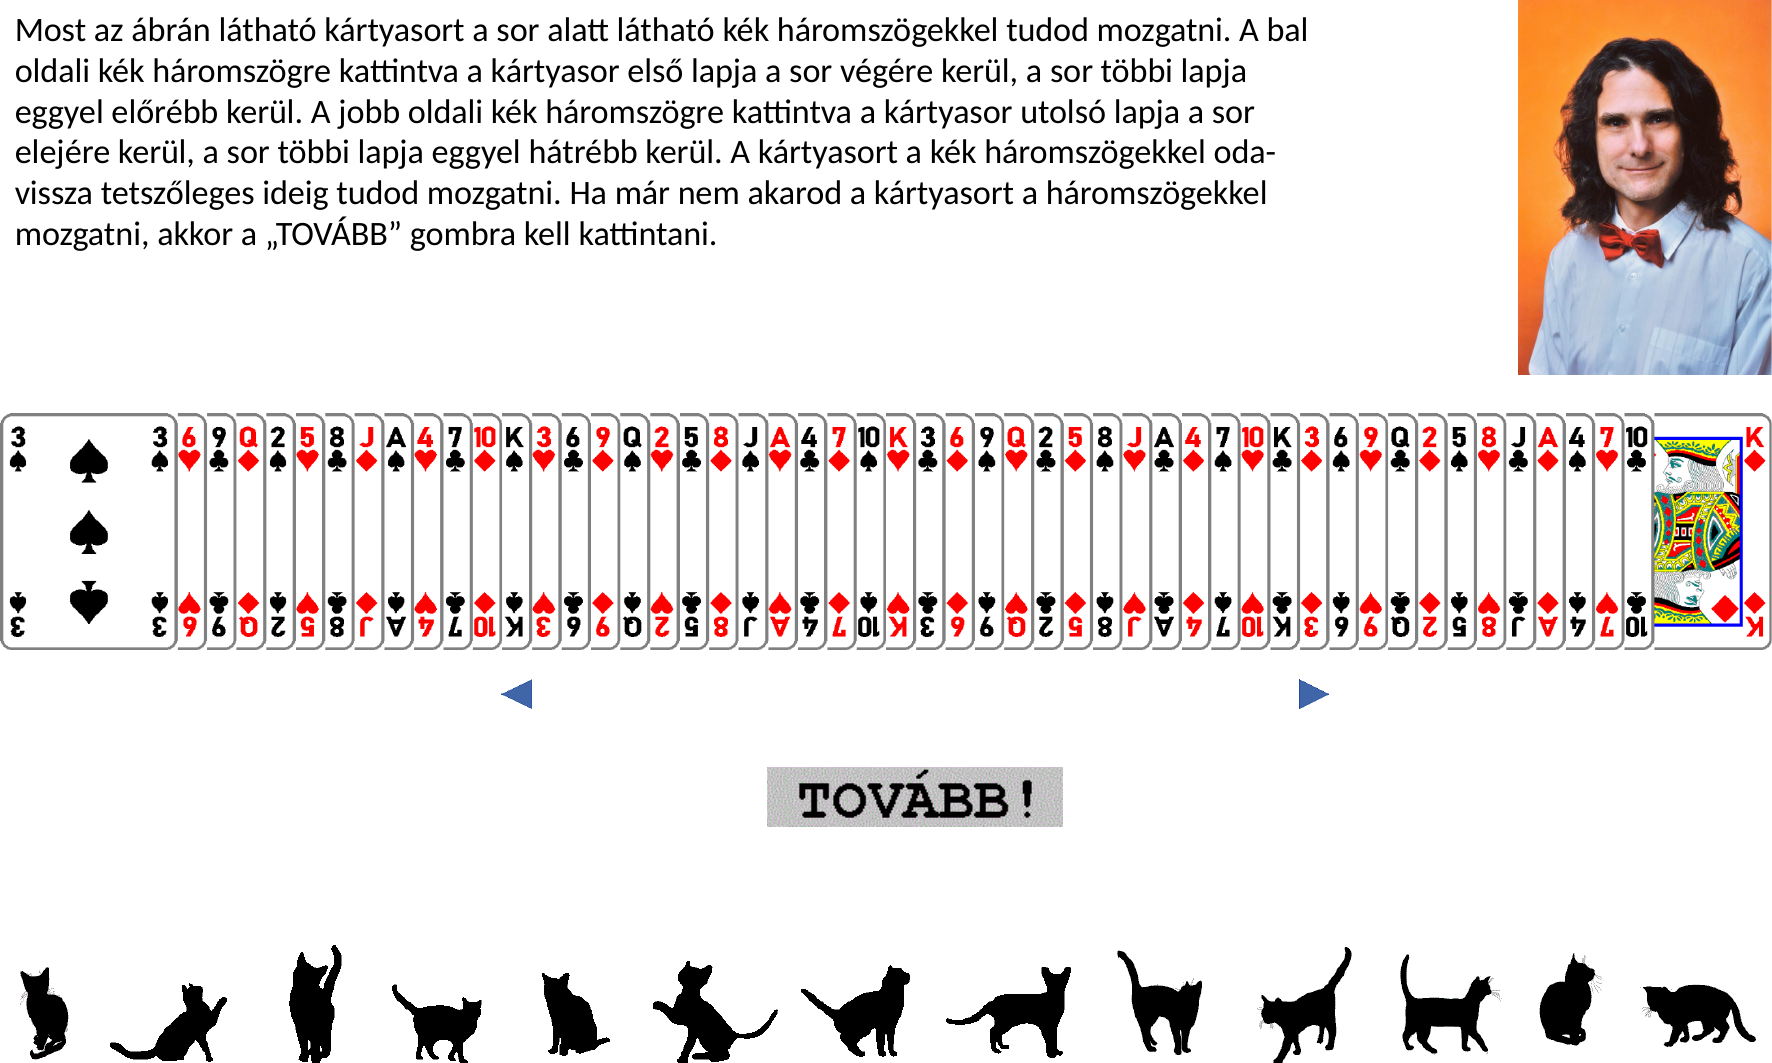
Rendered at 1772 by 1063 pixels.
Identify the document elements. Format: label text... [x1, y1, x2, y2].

picture [0, 413, 1772, 650]
picture [0, 943, 1772, 1063]
picture [501, 679, 532, 709]
text_box Most az ábrán látható kártyasort a sor alatt látható kék háromszögekkel tudod mozgatni. A bal oldali kék háromszögre kattintva a kártyasor első lapja a sor végére kerül, a sor többi lapja eggyel előrébb kerül. A jobb oldali kék háromszögre kattintva a kártyasor utolsó lapja a sor elejére kerül, a sor többi lapja eggyel hátrébb kerül. A kártyasort a kék háromszögekkel oda-vissza tetszőleges ideig tudod mozgatni. Ha már nem akarod a kártyasort a háromszögekkel mozgatni, akkor a „TOVÁBB” gombra kell kattintani. [0, 0, 1339, 260]
picture [1299, 679, 1329, 709]
picture [767, 767, 1063, 827]
picture [1518, 0, 1772, 375]
